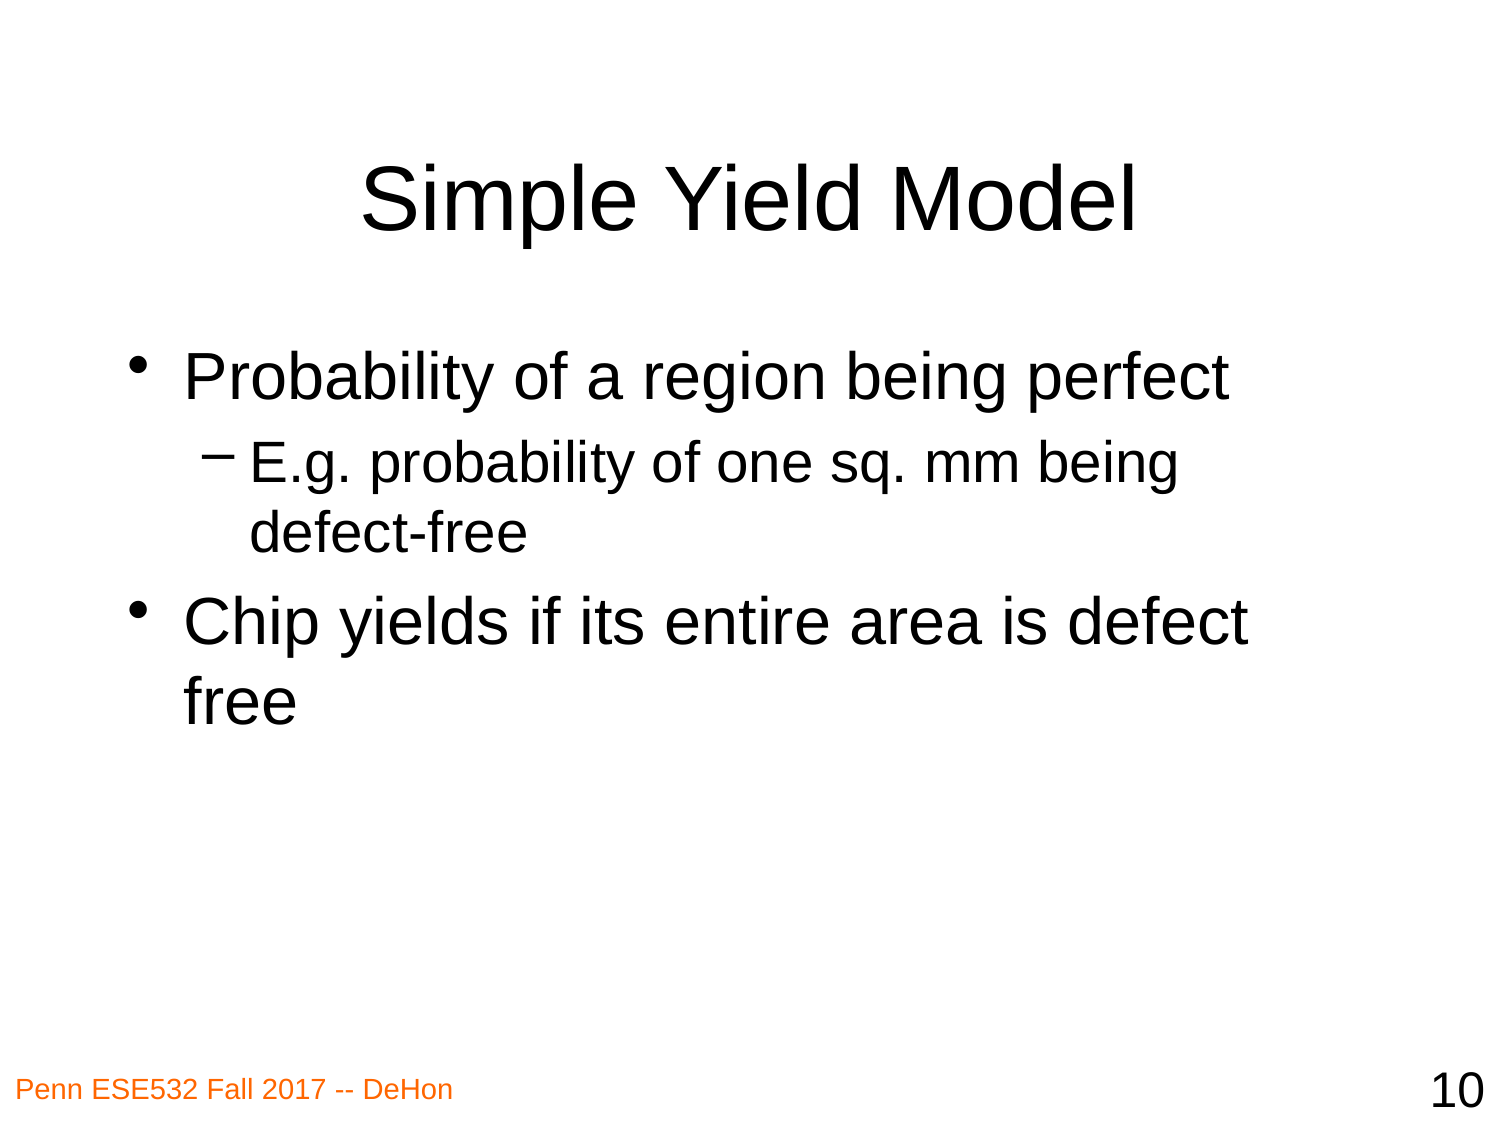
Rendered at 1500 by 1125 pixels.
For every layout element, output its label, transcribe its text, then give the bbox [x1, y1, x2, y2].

title Simple Yield Model [112, 99, 1388, 288]
slide_number 10 [1187, 1049, 1500, 1125]
slide_number Penn ESE532 Fall 2017 -- DeHon [0, 1062, 576, 1125]
list Probability of a region being perfect E.g. probability of one sq. mm being defect-free Chip yields if its entire area is defect free [112, 324, 1388, 1001]
